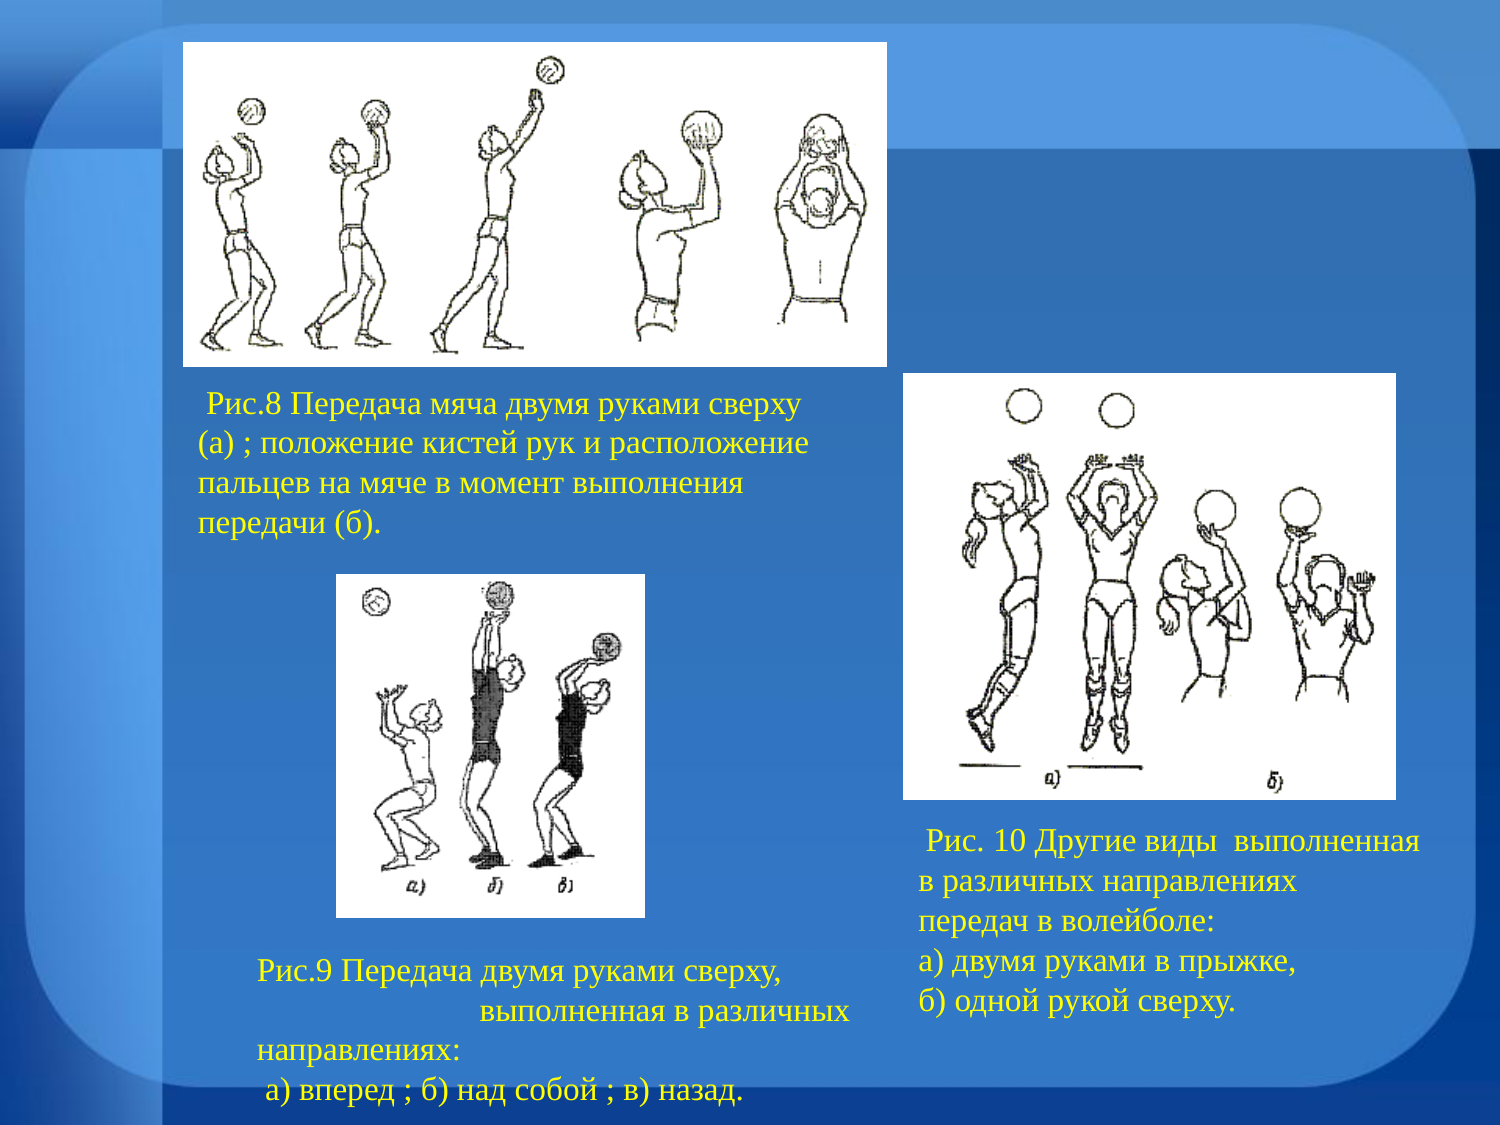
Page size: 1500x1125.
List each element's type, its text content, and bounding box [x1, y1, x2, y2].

text_box Рис.8 Передача мяча двумя руками сверху (а) ; положение кистей рук и расположение пальцев на мяче в момент выполнения передачи (б). [183, 375, 845, 548]
text_box Рис.9 Передача двумя руками сверху, выполненная в различных направлениях: а) вперед ; б) над собой ; в) назад. [242, 940, 892, 1115]
text_box Рис. 10 Другие виды выполненная в различных направлениях передач в волейболе: а) двумя руками в прыжке, б) одной рукой сверху. [903, 810, 1447, 1060]
picture [0, 0, 1500, 1125]
